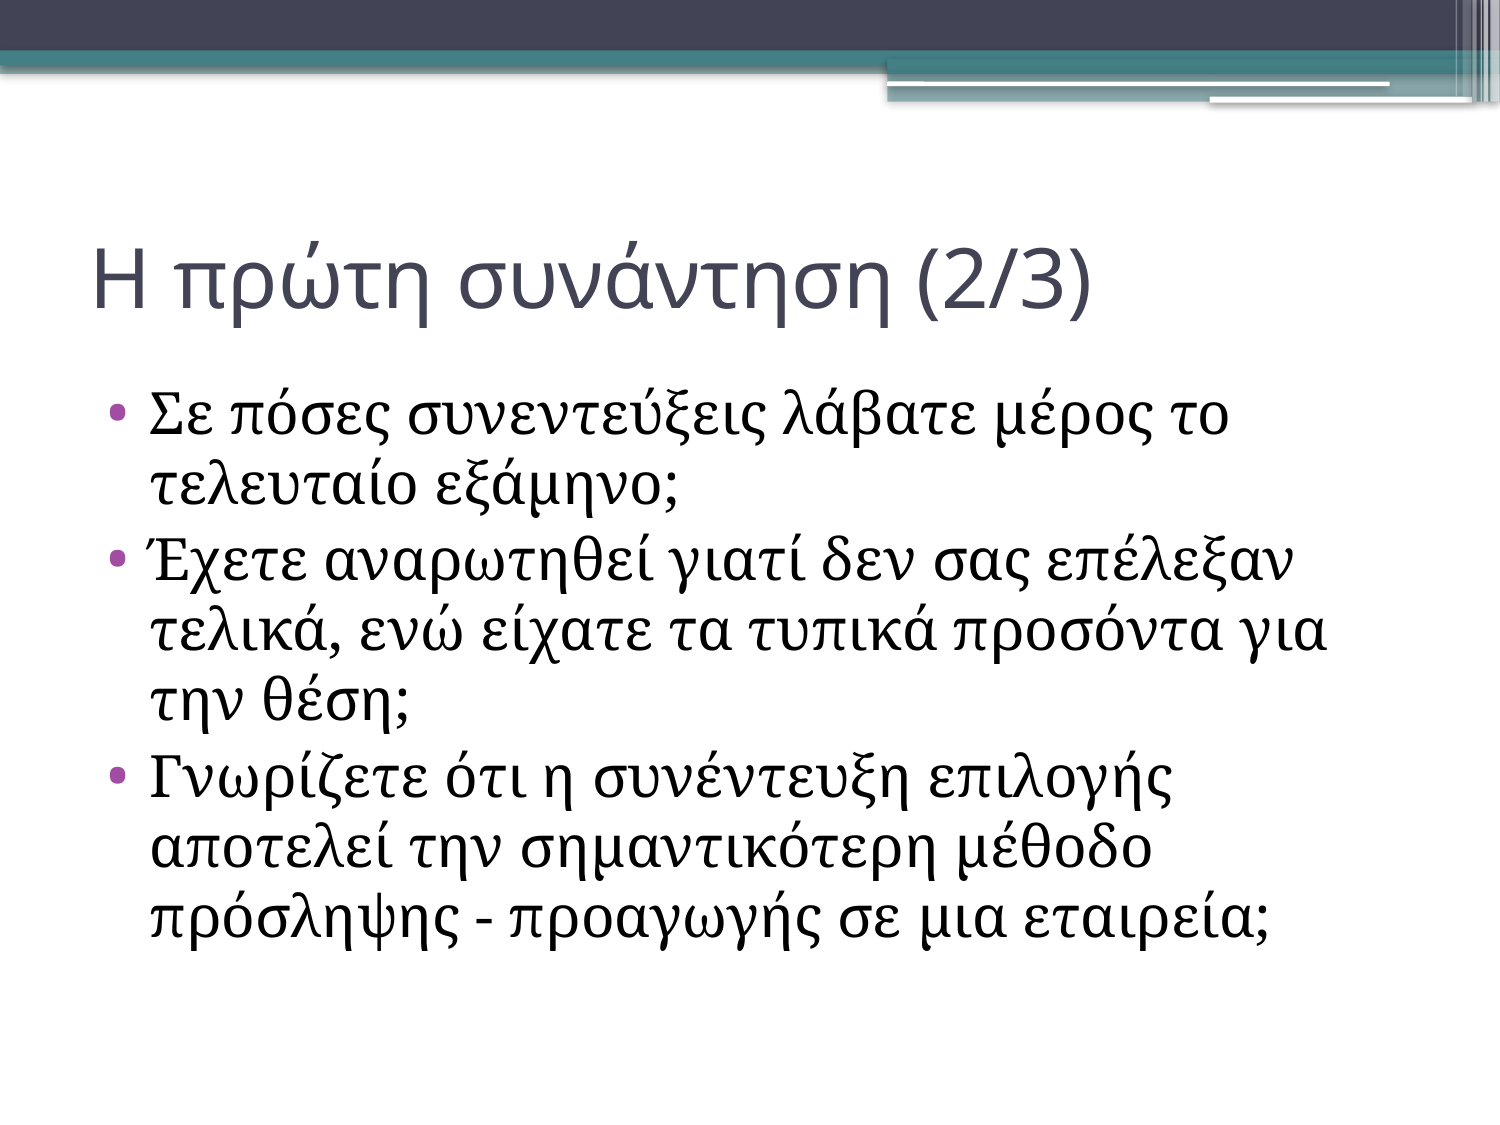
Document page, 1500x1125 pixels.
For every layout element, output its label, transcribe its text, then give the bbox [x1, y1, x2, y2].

list Σε πόσες συνεντεύξεις λάβατε μέρος το τελευταίο εξάμηνο; Έχετε αναρωτηθεί γιατί δεν σας επέλεξαν τελικά, ενώ είχατε τα τυπικά προσόντα για την θέση; Γνωρίζετε ότι η συνέντευξη επιλογής αποτελεί την σημαντικότερη μέθοδο πρόσληψης - προαγωγής σε μια εταιρεία; [75, 368, 1425, 1079]
title Η πρώτη συνάντηση (2/3) [75, 187, 1425, 363]
